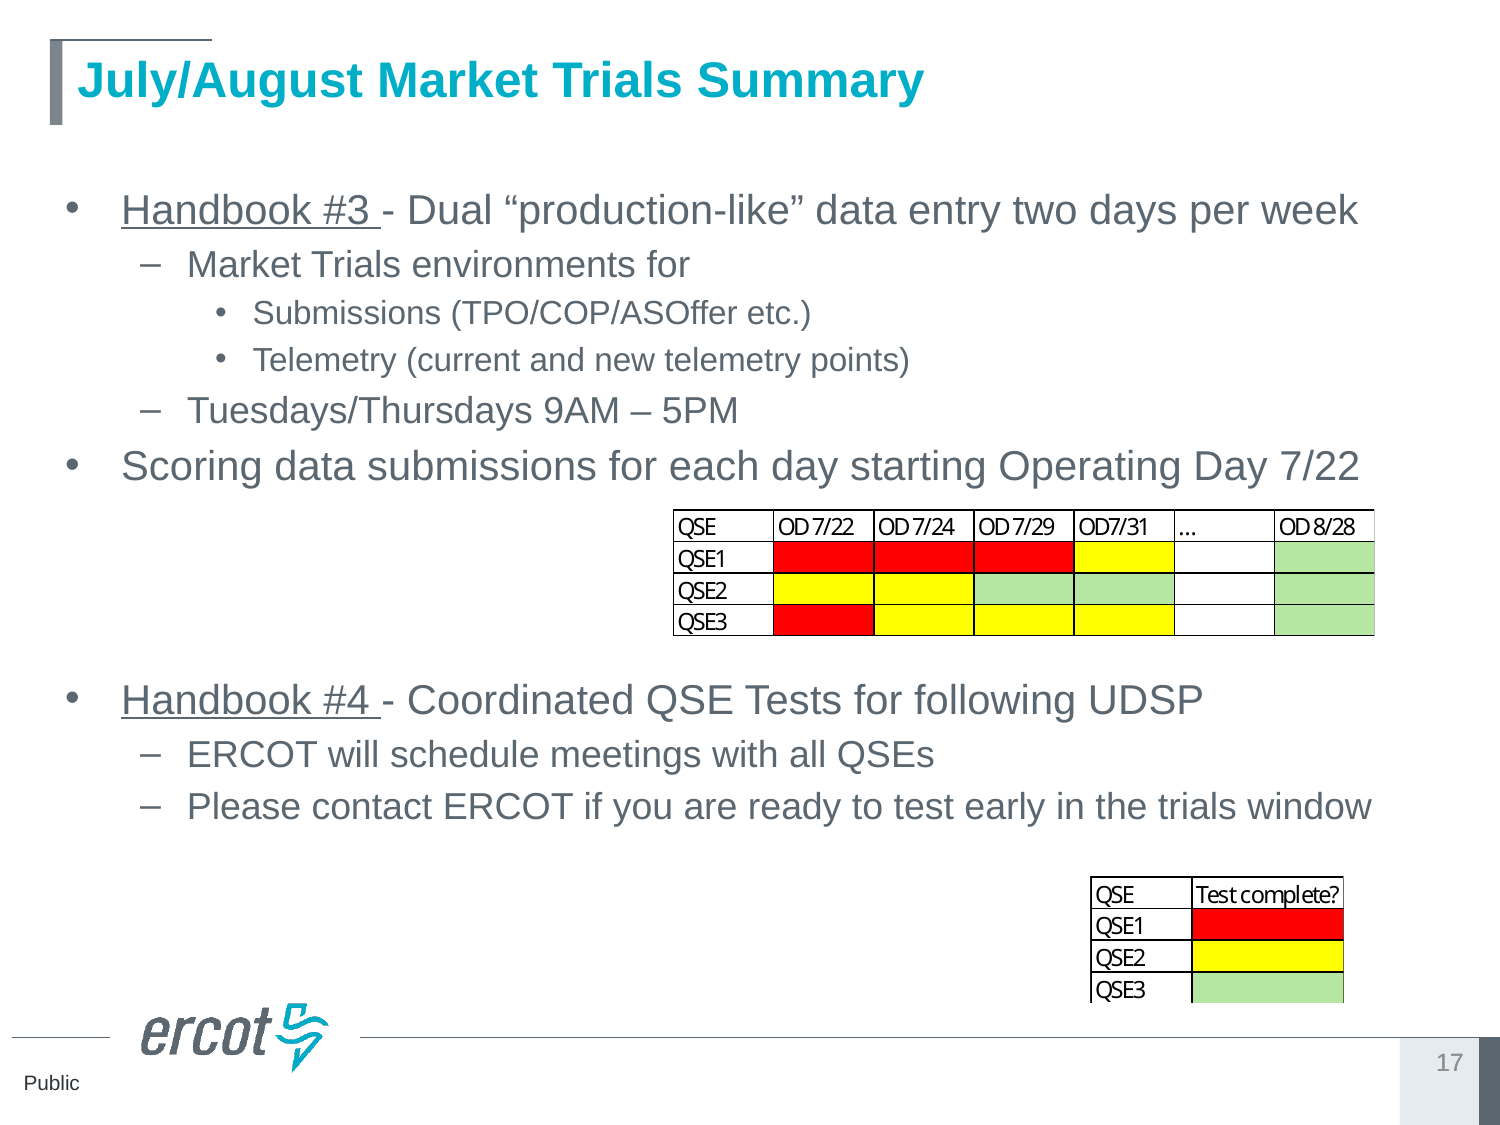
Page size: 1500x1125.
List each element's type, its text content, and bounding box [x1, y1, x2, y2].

title July/August Market Trials Summary [62, 39, 1450, 134]
picture [1090, 875, 1346, 1005]
list Handbook #3 - Dual “production-like” data entry two days per week Market Trials environments for Submissions (TPO/COP/ASOffer etc.) Telemetry (current and new telemetry points) Tuesdays/Thursdays 9AM – 5PM Scoring data submissions for each day starting Operating Day 7/22 Handbook #4 - Coordinated QSE Tests for following UDSP ERCOT will schedule meetings with all QSEs Please contact ERCOT if you are ready to test early in the trials window [50, 174, 1450, 972]
picture [672, 508, 1376, 638]
slide_number 17 [1400, 1037, 1500, 1087]
picture [137, 999, 332, 1075]
